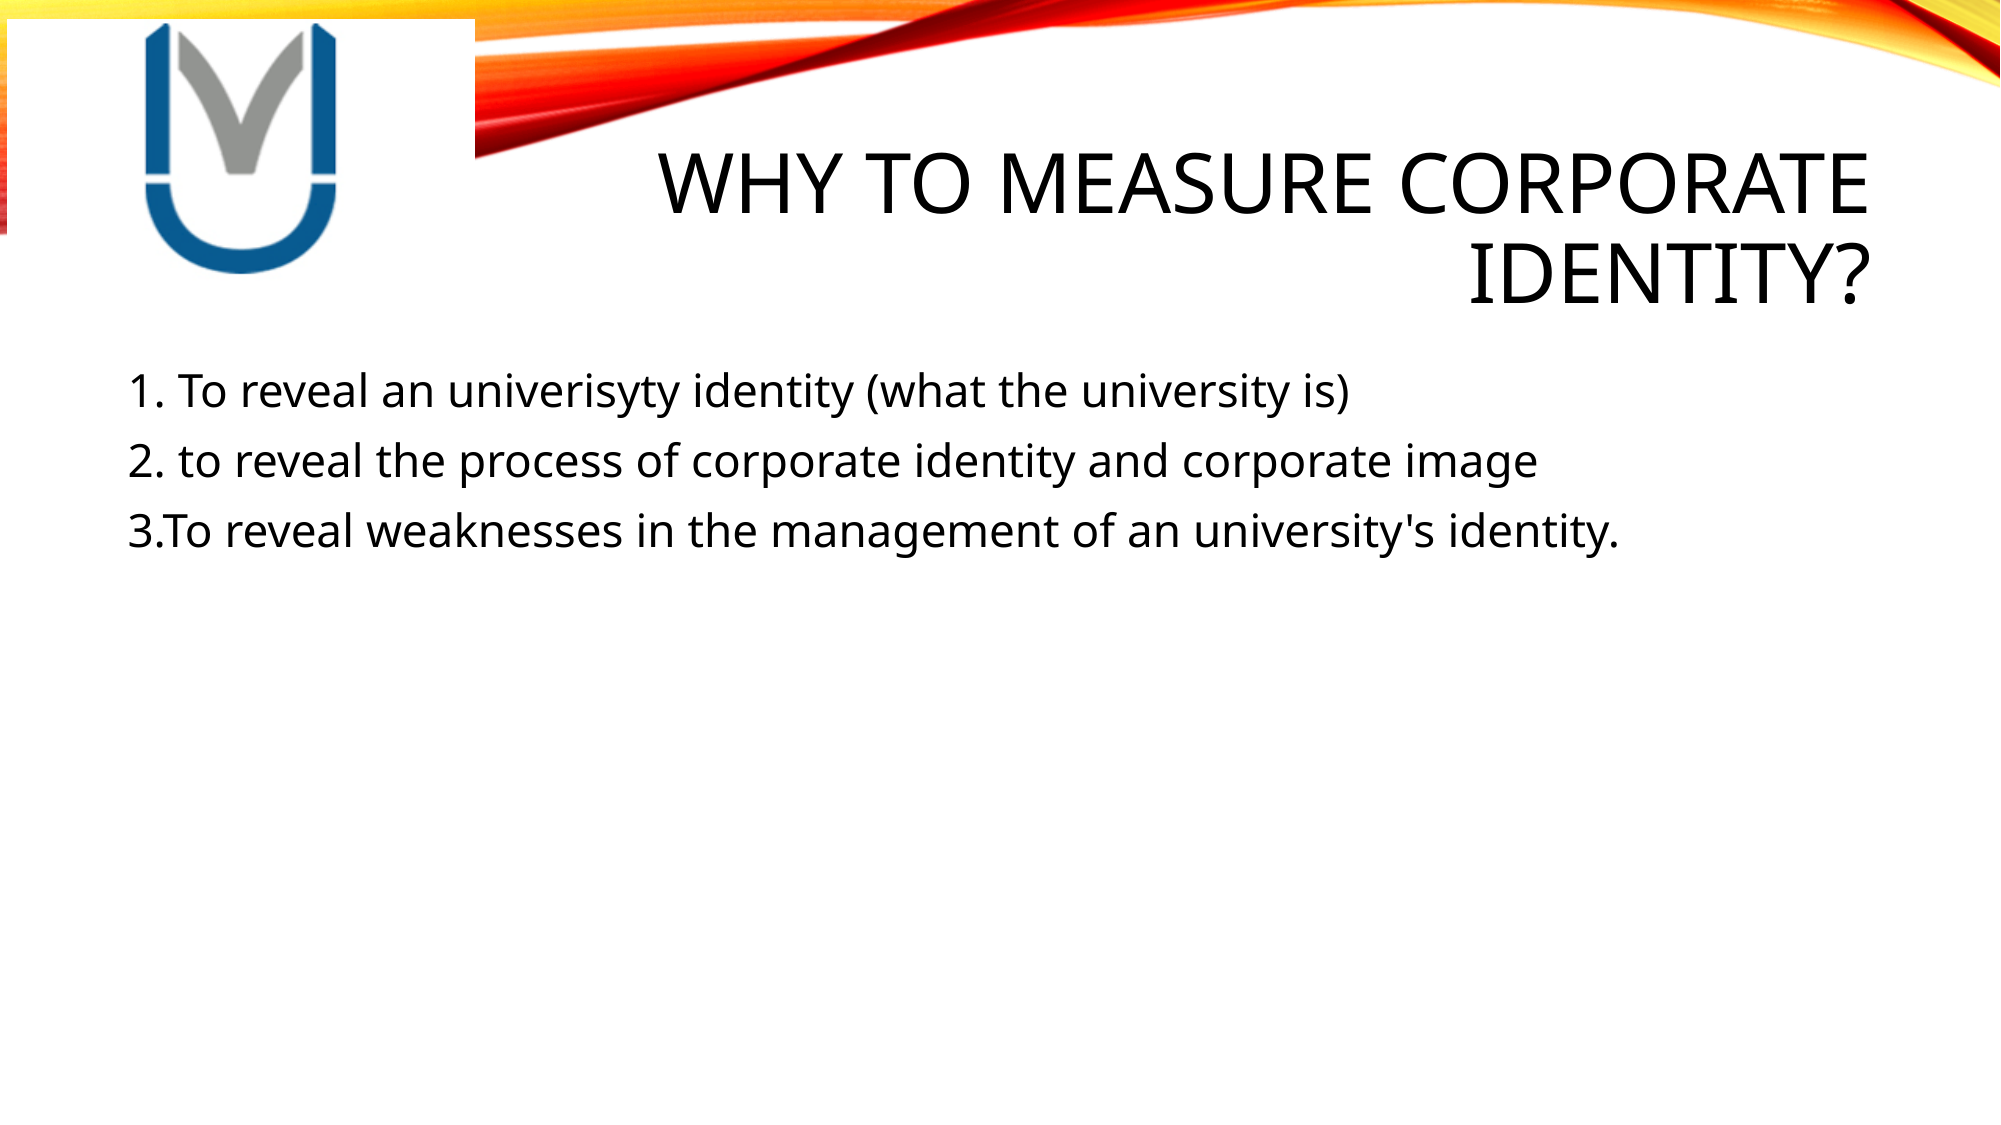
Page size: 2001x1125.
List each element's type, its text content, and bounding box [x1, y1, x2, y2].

picture [0, 0, 2000, 283]
list 1. To reveal an univerisyty identity (what the university is) 2. to reveal the process of corporate identity and corporate image 3.To reveal weaknesses in the management of an university's identity. [112, 360, 1888, 1021]
title Why to measure corporate identity? [474, 125, 1888, 338]
